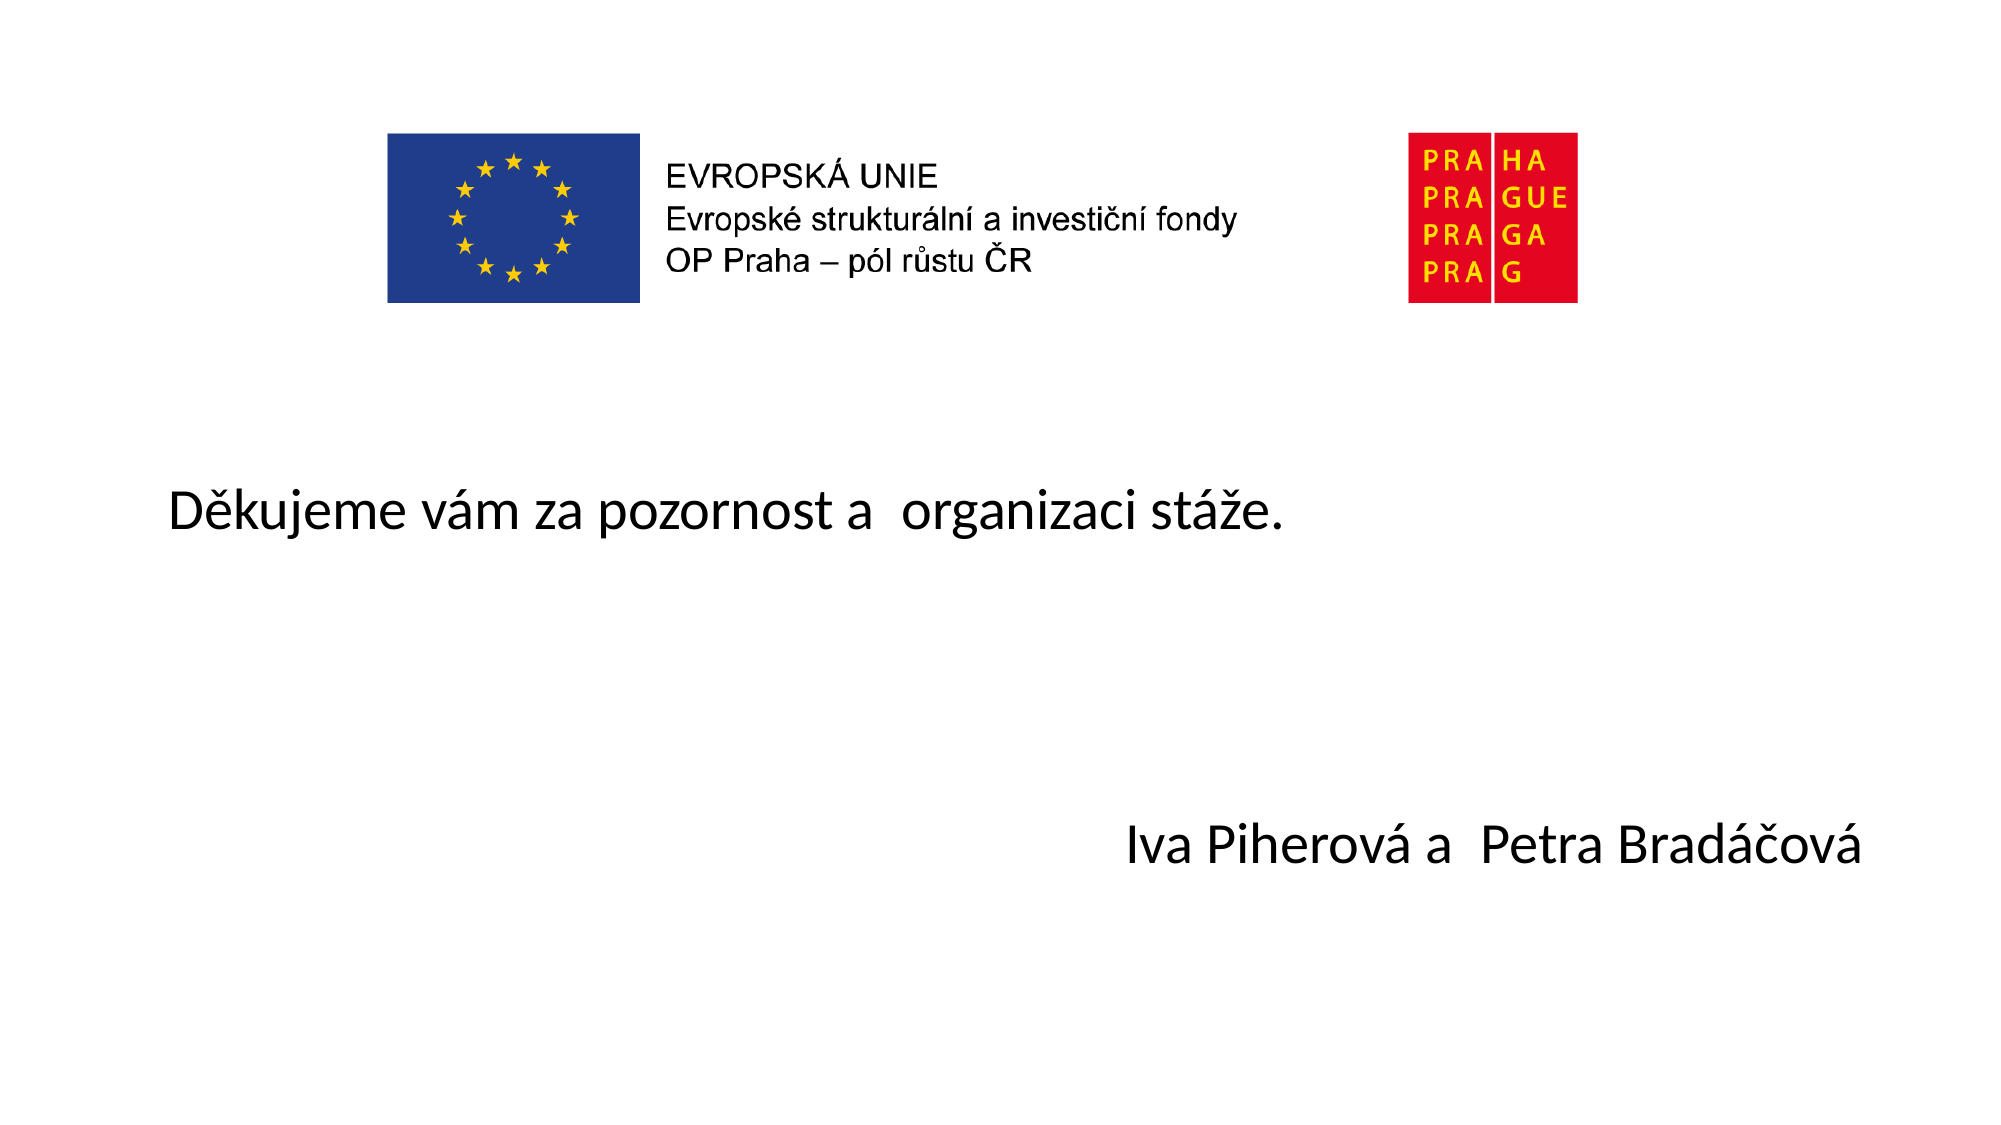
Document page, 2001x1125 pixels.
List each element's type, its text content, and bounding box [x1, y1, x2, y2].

picture [331, 77, 1633, 358]
list Děkujeme vám za pozornost a organizaci stáže. Iva Piherová a Petra Bradáčová [153, 471, 1879, 986]
